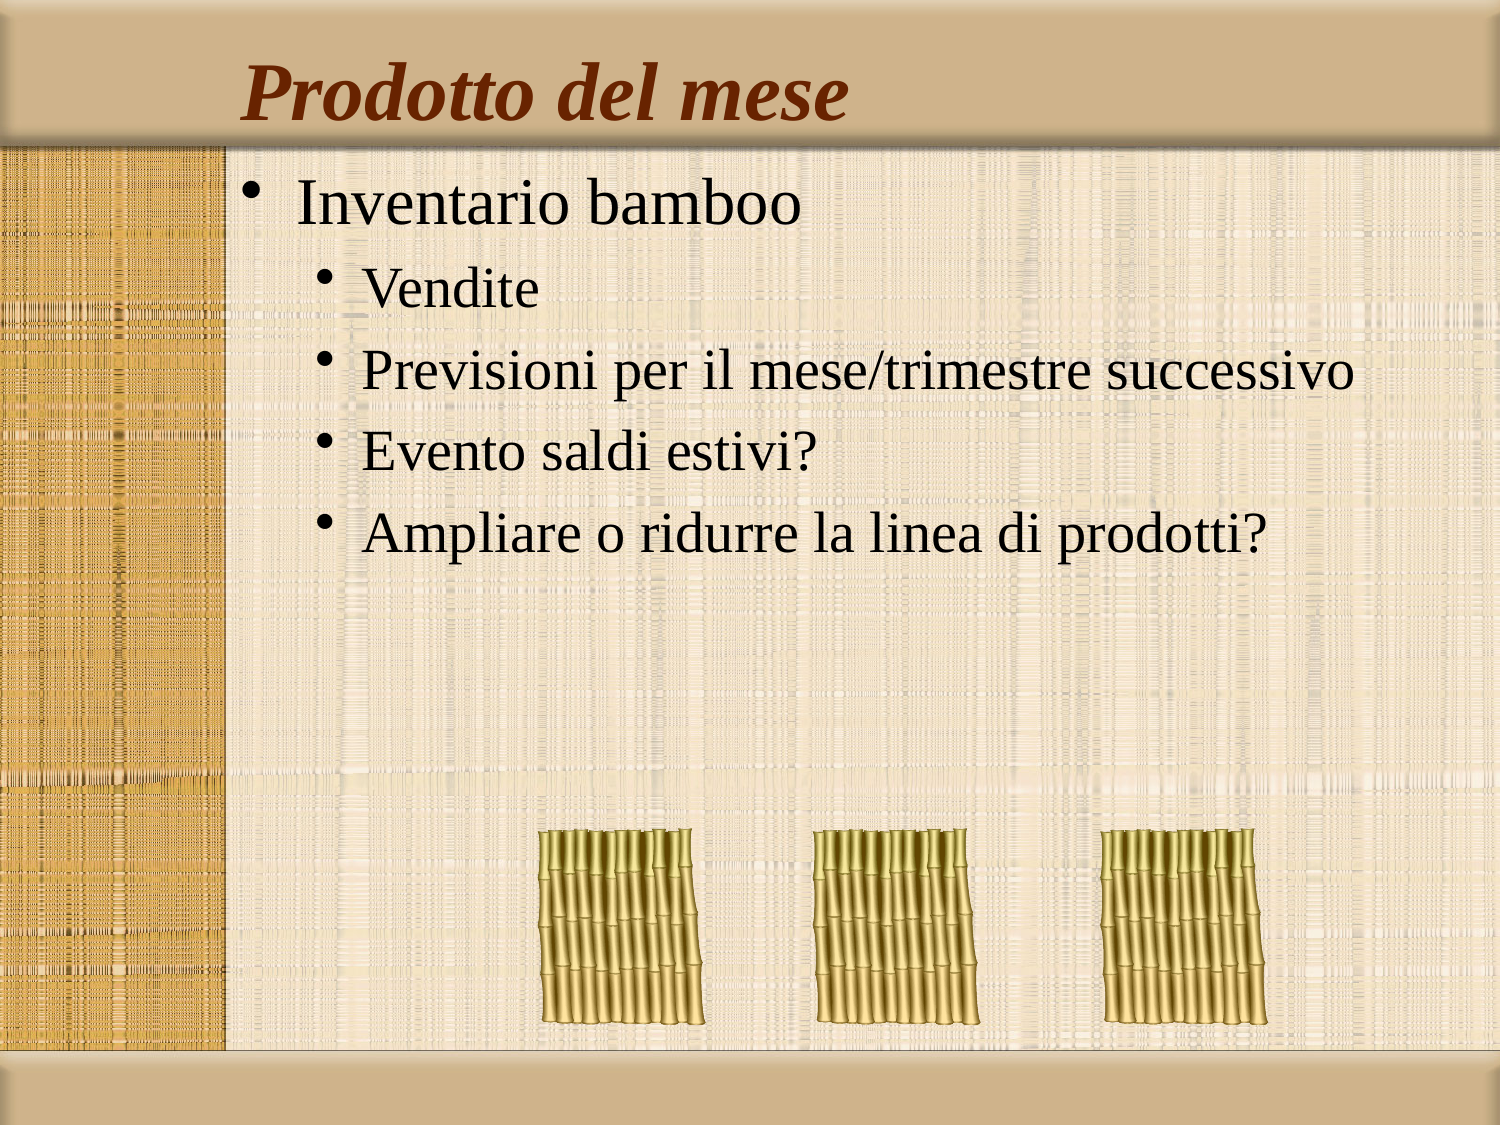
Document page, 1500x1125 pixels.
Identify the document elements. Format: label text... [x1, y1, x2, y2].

title Prodotto del mese [224, 62, 1500, 113]
list Inventario bamboo Vendite Previsioni per il mese/trimestre successivo Evento saldi estivi? Ampliare o ridurre la linea di prodotti? [224, 149, 1488, 1051]
picture [0, 0, 1500, 1125]
